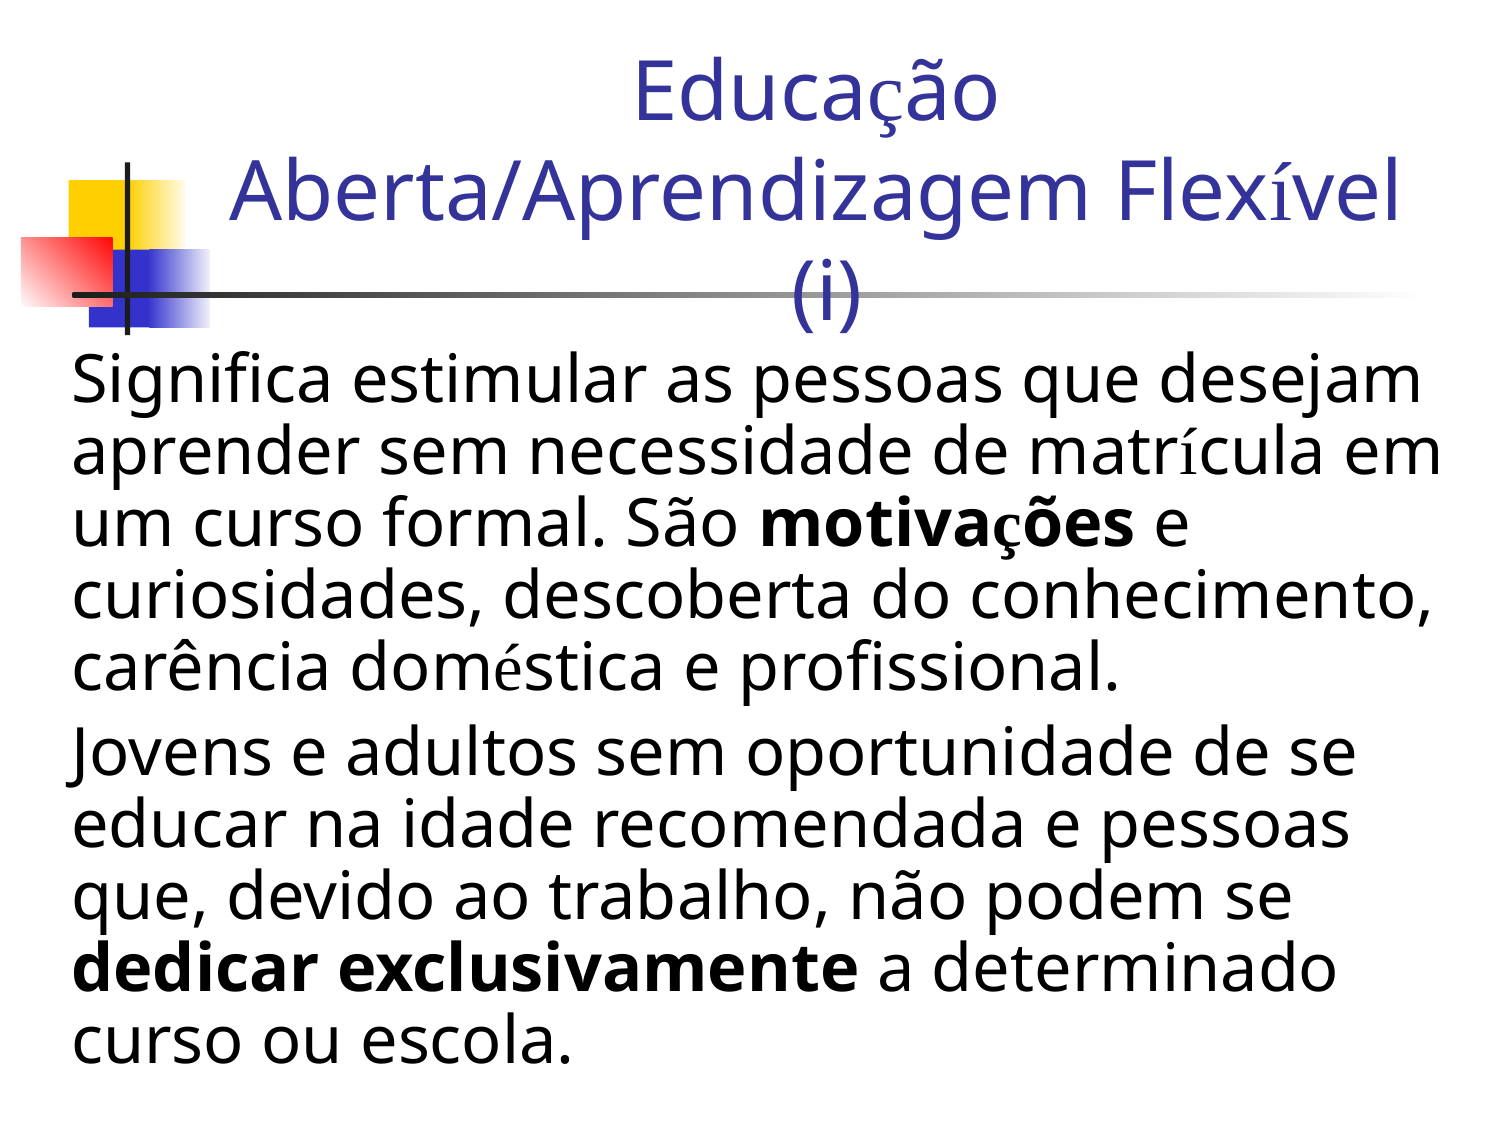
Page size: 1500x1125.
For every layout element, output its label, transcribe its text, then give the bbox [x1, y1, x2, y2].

list Significa estimular as pessoas que desejam aprender sem necessidade de matrícula em um curso formal. São motivações e curiosidades, descoberta do conhecimento, carência doméstica e profissional. Jovens e adultos sem oportunidade de se educar na idade recomendada e pessoas que, devido ao trabalho, não podem se dedicar exclusivamente a determinado curso ou escola. [0, 337, 1475, 1088]
title Educação Aberta/Aprendizagem Flexível (i) [212, 125, 1420, 250]
